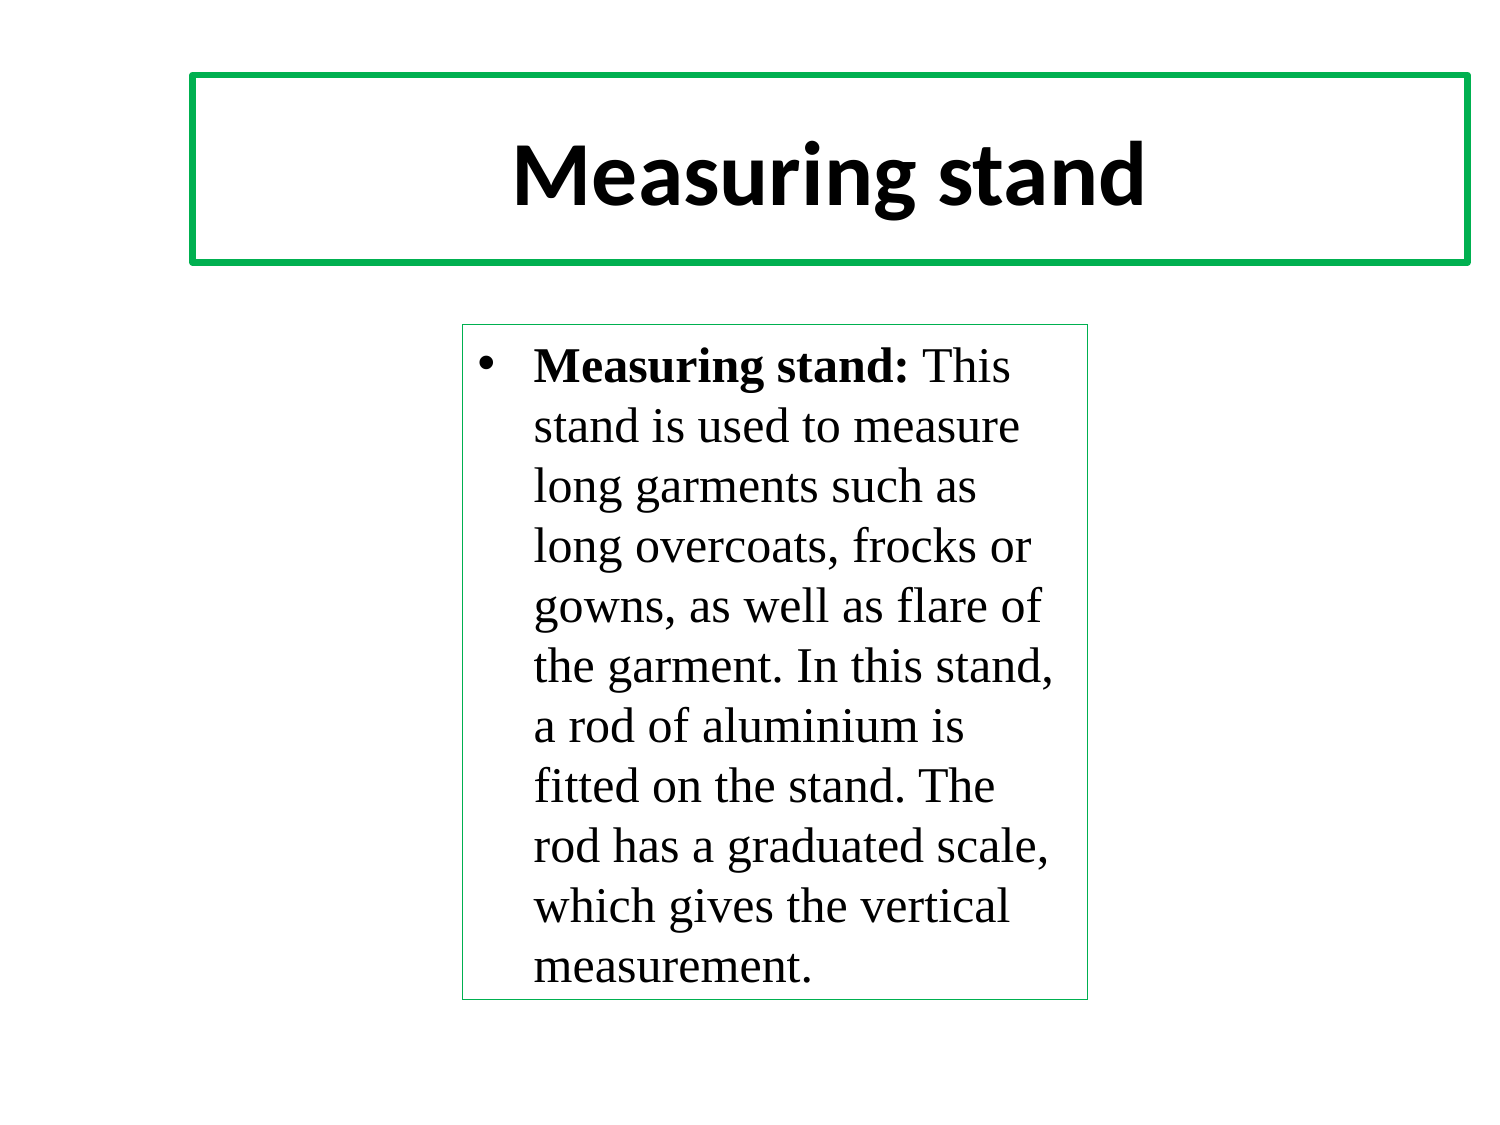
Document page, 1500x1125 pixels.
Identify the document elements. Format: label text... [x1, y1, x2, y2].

list Measuring stand: This stand is used to measure long garments such as long overcoats, frocks or gowns, as well as flare of the garment. In this stand, a rod of aluminium is fitted on the stand. The rod has a graduated scale, which gives the vertical measurement. [462, 324, 1088, 1000]
title Measuring stand [192, 75, 1468, 263]
